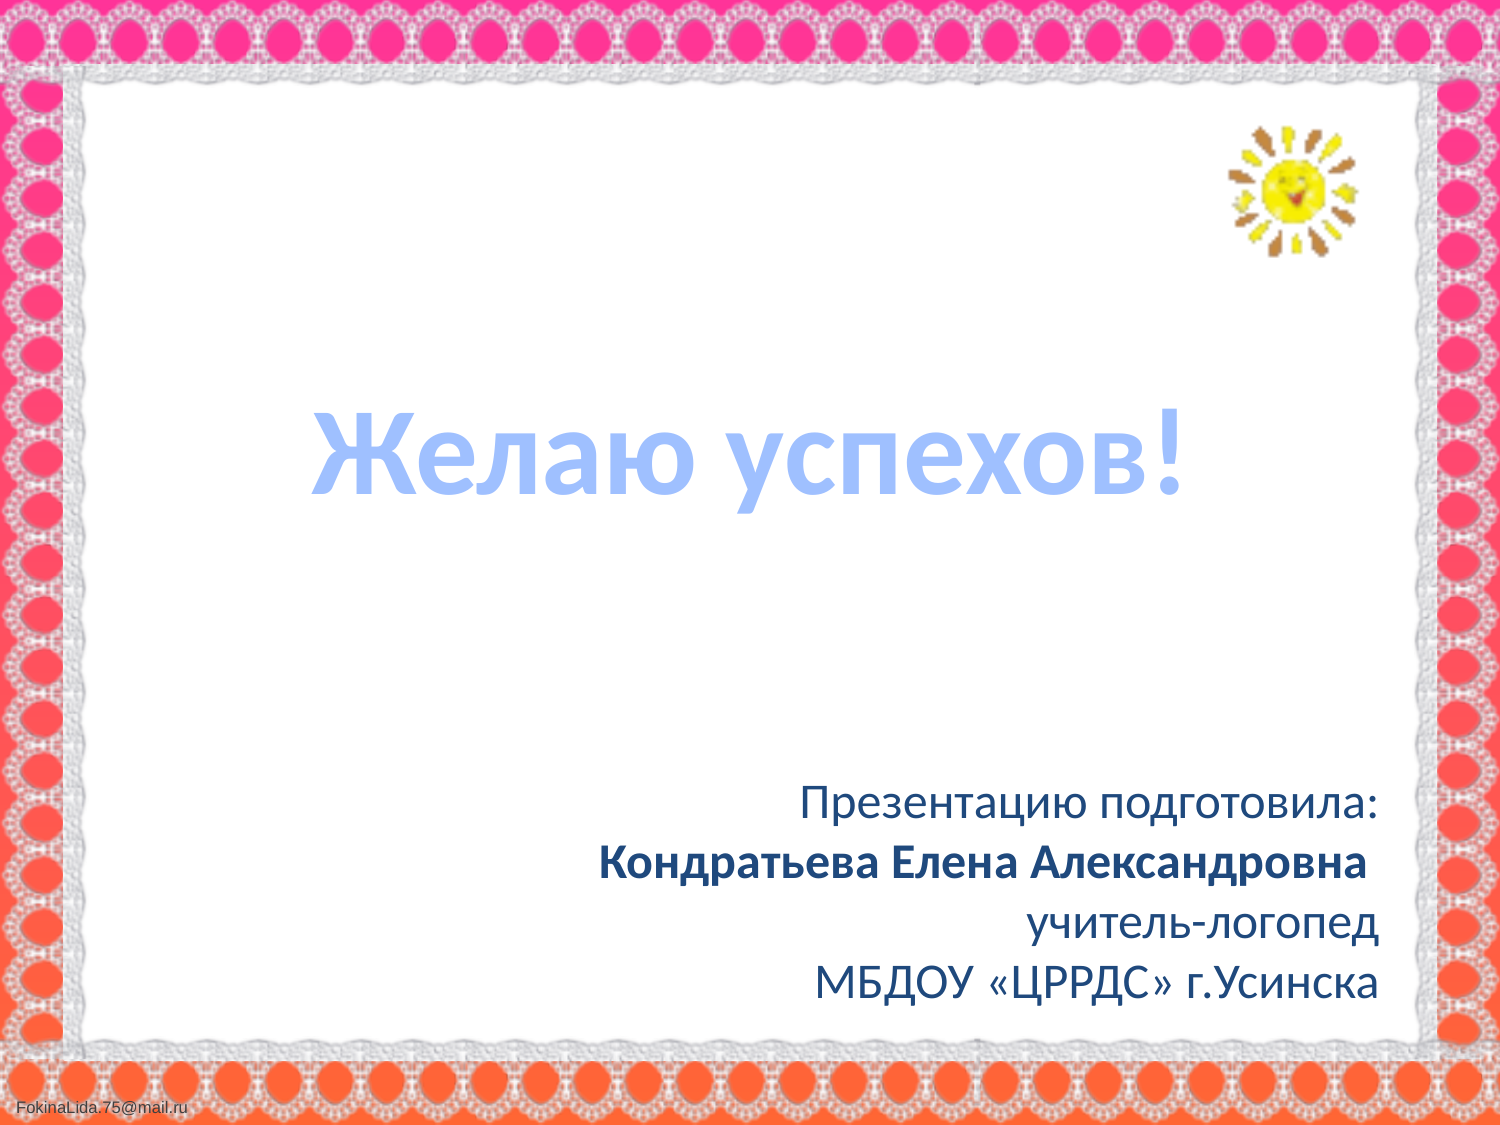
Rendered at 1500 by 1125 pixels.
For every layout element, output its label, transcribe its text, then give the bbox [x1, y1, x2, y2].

text_box Презентацию подготовила: Кондратьева Елена Александровна учитель-логопед МБДОУ «ЦРРДС» г.Усинска [574, 761, 1395, 1017]
picture [0, 0, 1500, 1125]
title Желаю успехов! [76, 361, 1427, 551]
